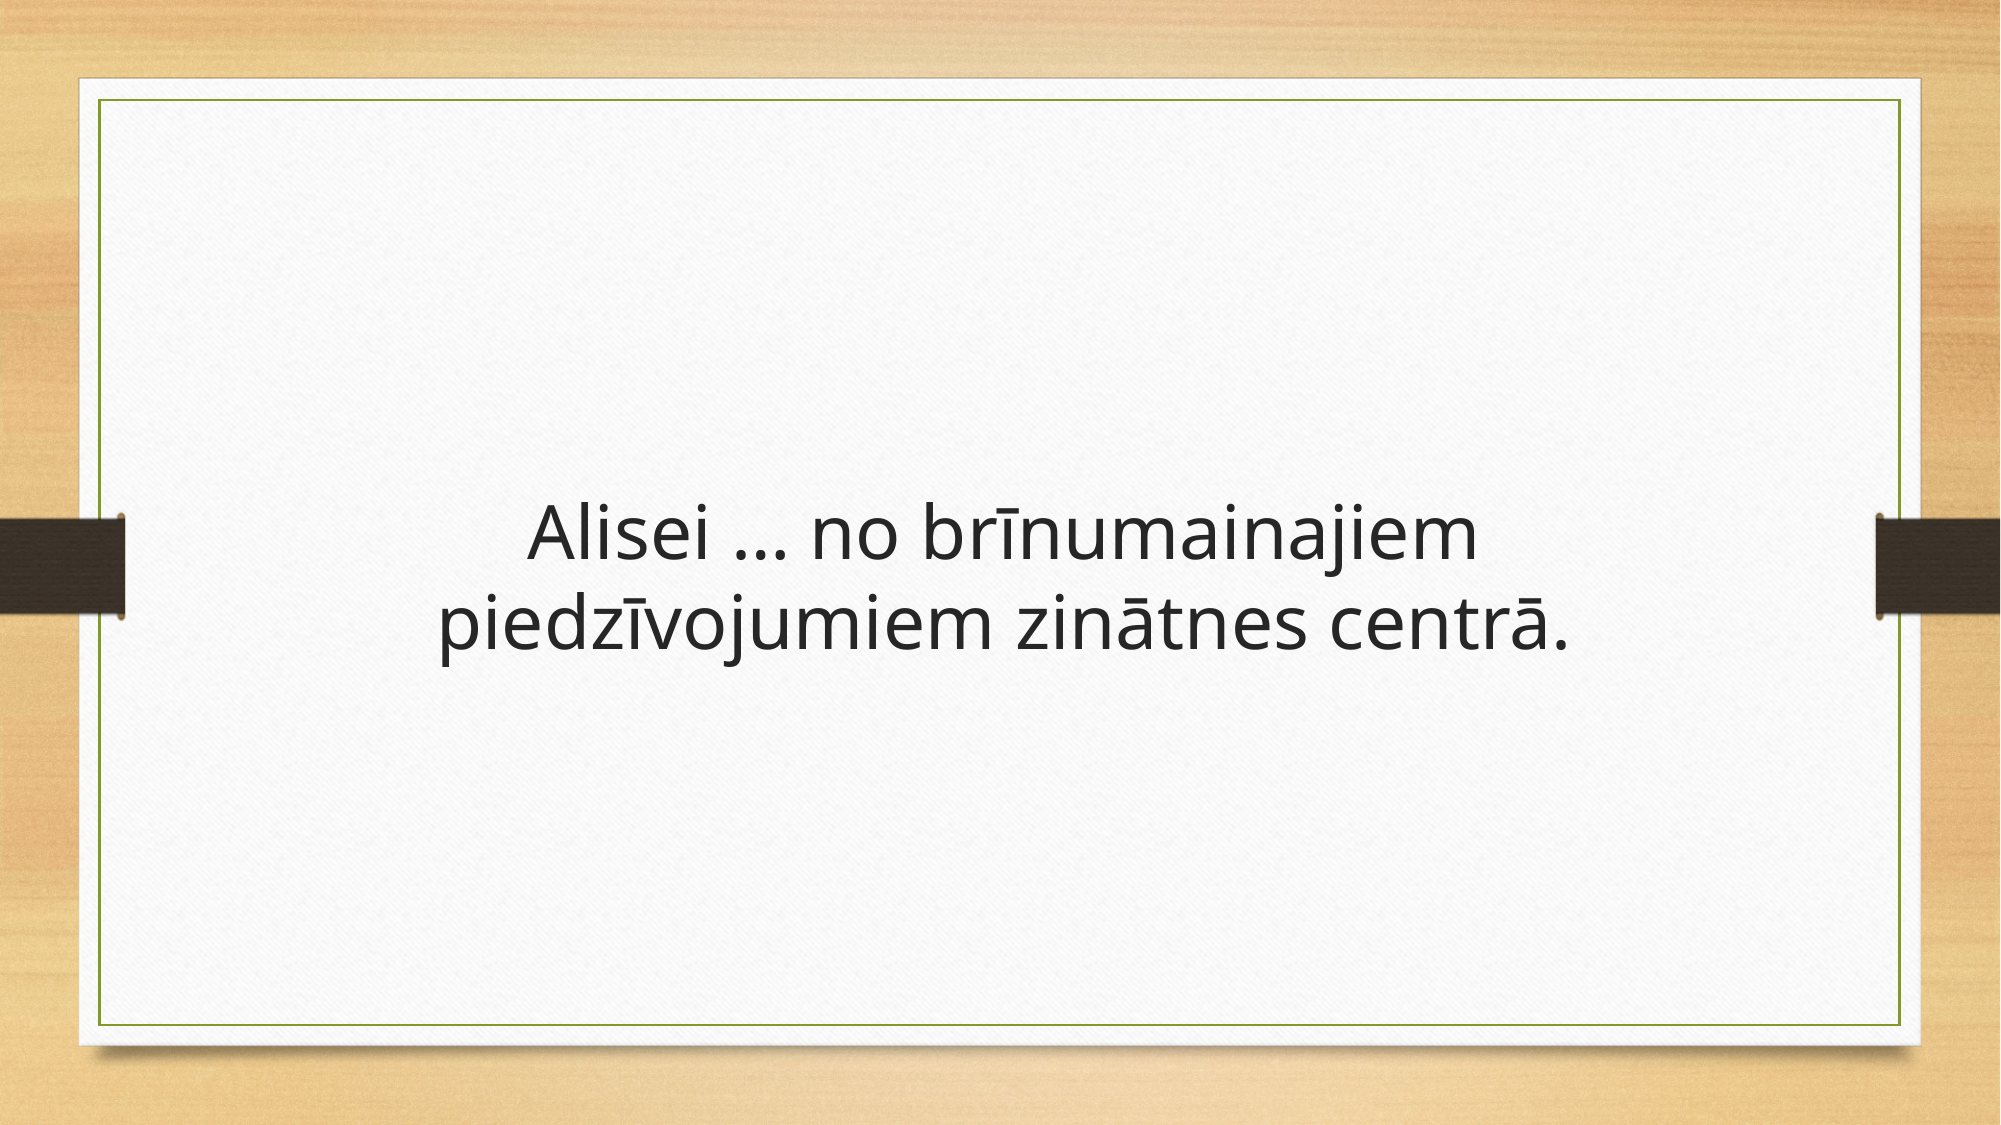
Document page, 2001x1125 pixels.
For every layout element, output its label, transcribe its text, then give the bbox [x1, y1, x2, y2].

title Alisei … no brīnumainajiem piedzīvojumiem zinātnes centrā. [231, 329, 1778, 821]
picture [0, 0, 2001, 1125]
